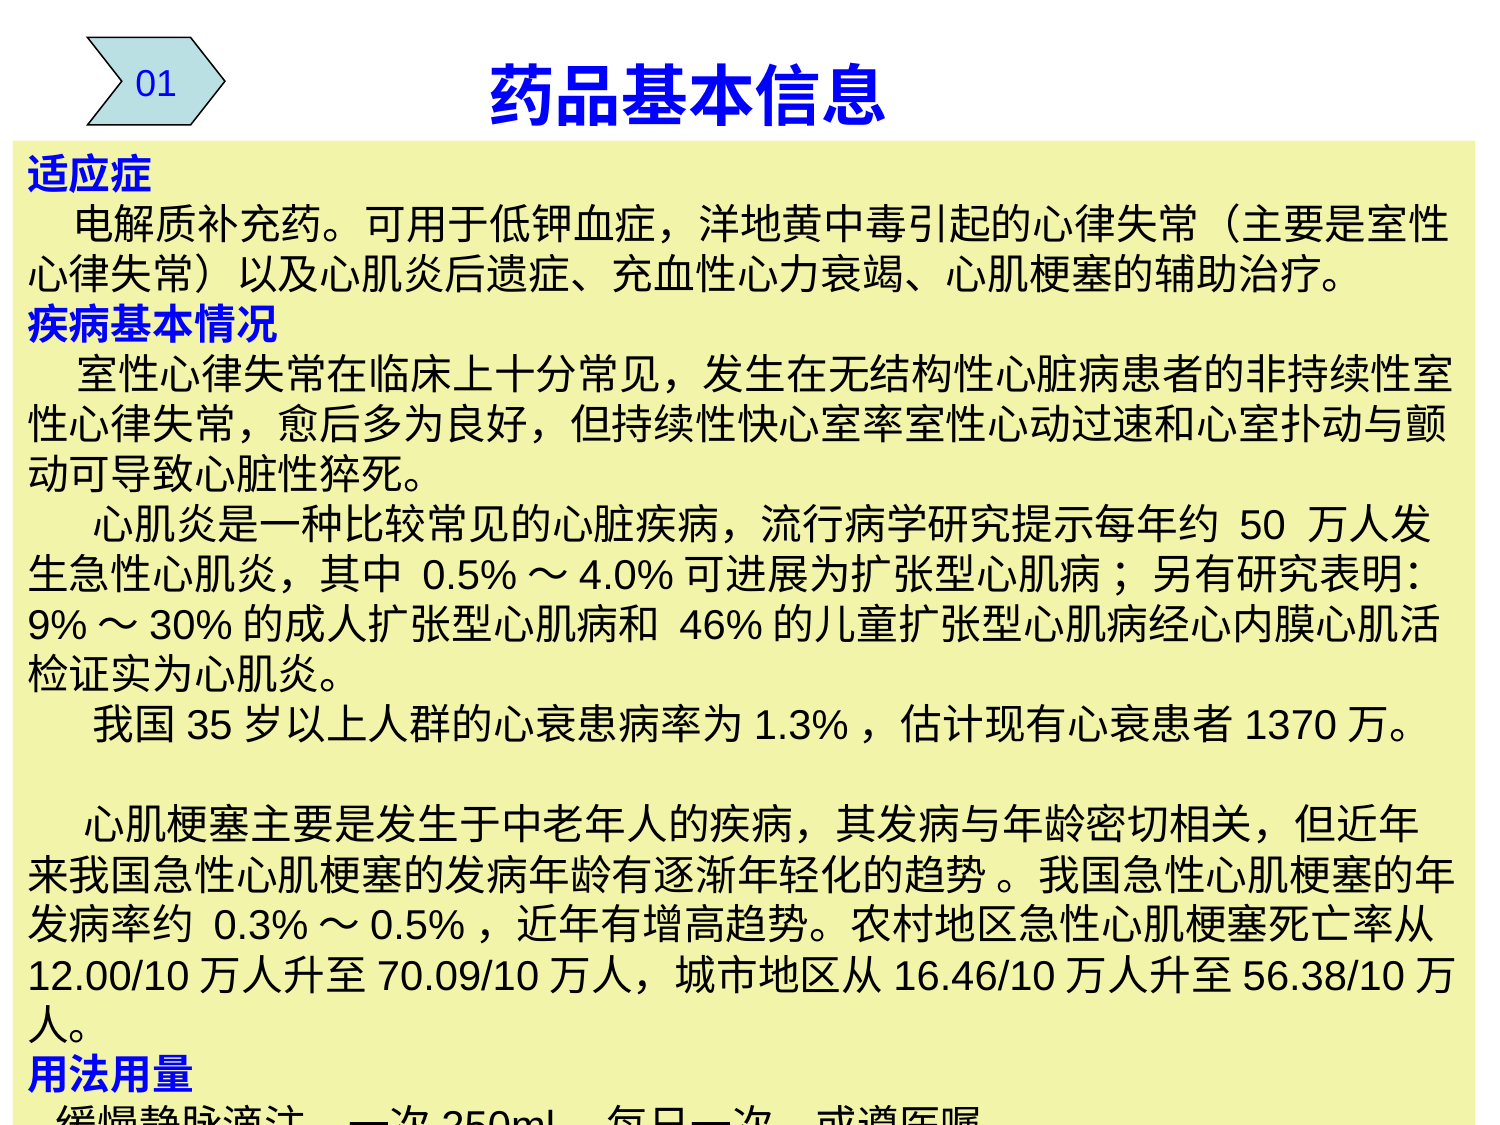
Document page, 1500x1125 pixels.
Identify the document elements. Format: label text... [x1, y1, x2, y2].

text_box 适应症 电解质补充药。可用于低钾血症，洋地黄中毒引起的心律失常（主要是室性心律失常）以及心肌炎后遗症、充血性心力衰竭、心肌梗塞的辅助治疗。 疾病基本情况 室性心律失常在临床上十分常见，发生在无结构性心脏病患者的非持续性室性心律失常，愈后多为良好，但持续性快心室率室性心动过速和心室扑动与颤动可导致心脏性猝死。 心肌炎是一种比较常见的心脏疾病，流行病学研究提示每年约 50 万人发生急性心肌炎，其中 0.5%～4.0%可进展为扩张型心肌病 ；另有研究表明：9%～30%的成人扩张型心肌病和 46%的儿童扩张型心肌病经心内膜心肌活检证实为心肌炎。 我国35岁以上人群的心衰患病率为1.3%，估计现有心衰患者1370万。 心肌梗塞主要是发生于中老年人的疾病，其发病与年龄密切相关，但近年来我国急性心肌梗塞的发病年龄有逐渐年轻化的趋势 。我国急性心肌梗塞的年发病率约 0.3%～0.5%，近年有增高趋势。农村地区急性心肌梗塞死亡率从12.00/10万人升至70.09/10万人，城市地区从16.46/10万人升至56.38/10万人。 用法用量 缓慢静脉滴注，一次250ml，每日一次，或遵医嘱。 [12, 140, 1475, 1125]
title 药品基本信息 [412, 37, 965, 140]
text_box 01 [87, 37, 225, 125]
